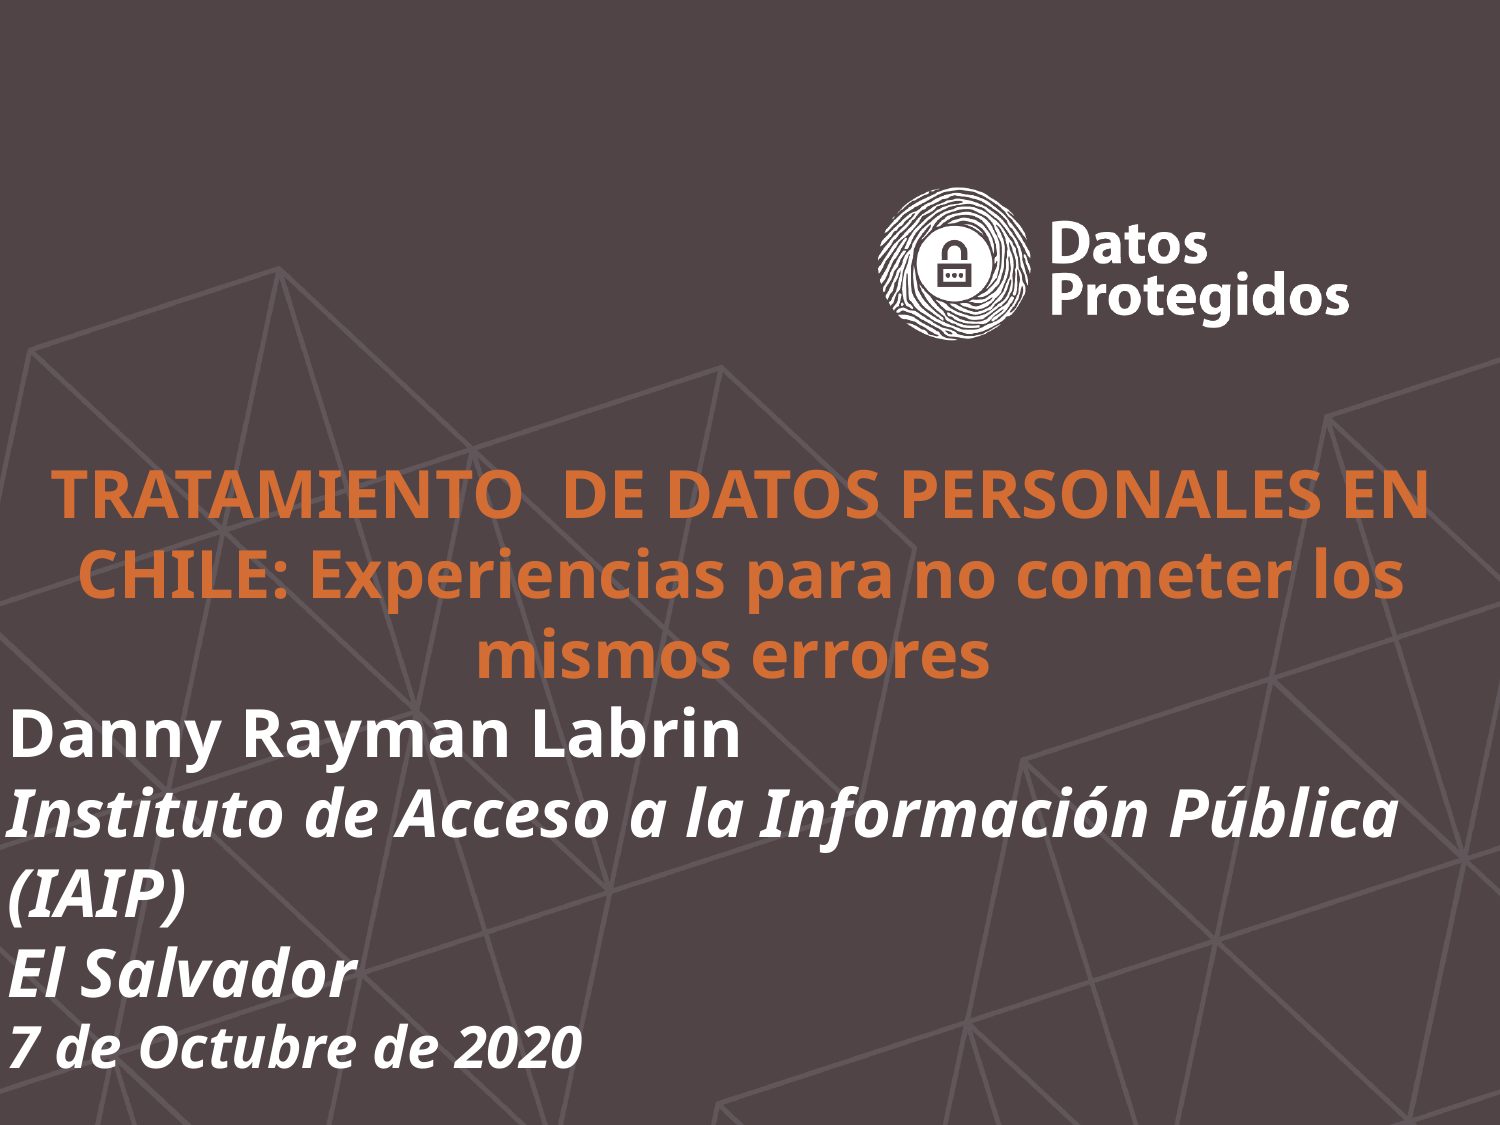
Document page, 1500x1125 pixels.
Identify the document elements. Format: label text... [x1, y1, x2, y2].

title TRATAMIENTO DE DATOS PERSONALES EN CHILE: Experiencias para no cometer los mismos errores [0, 451, 1484, 830]
picture [0, 0, 1500, 1125]
text_box Danny Rayman Labrin Instituto de Acceso a la Información Pública (IAIP) El Salvador 7 de Octubre de 2020 [7, 530, 1492, 909]
